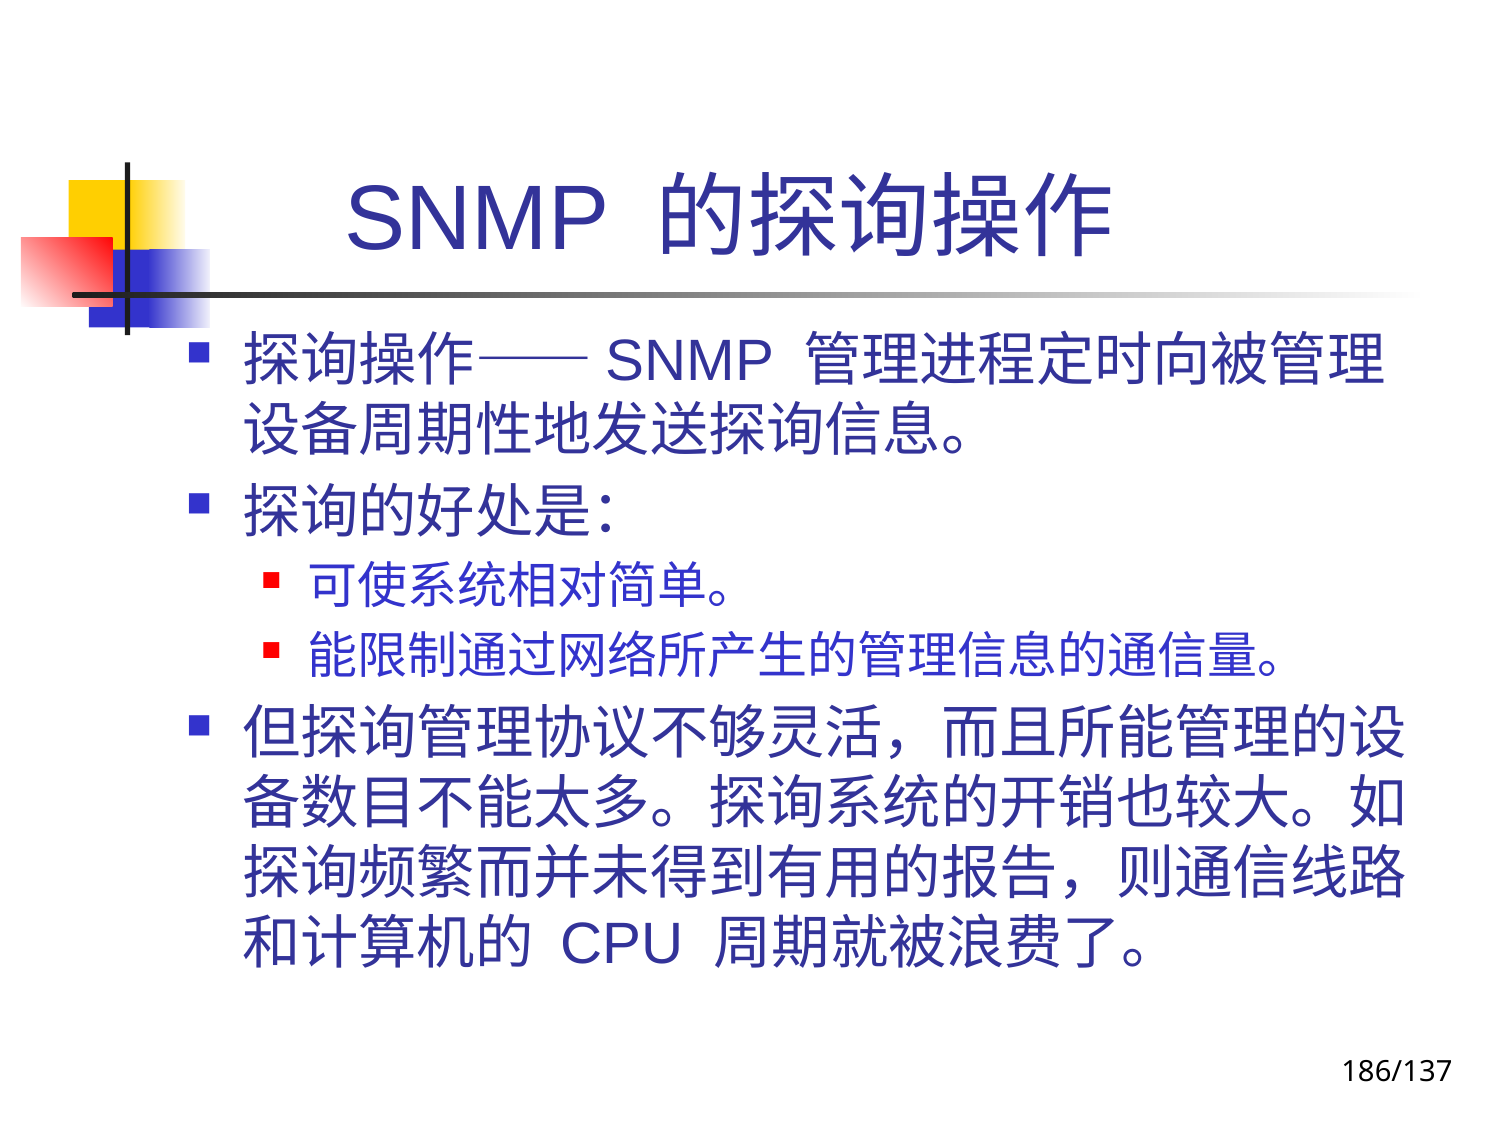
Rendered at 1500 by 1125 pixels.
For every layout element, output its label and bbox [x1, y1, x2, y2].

list [170, 314, 1447, 1059]
title [188, 34, 1271, 276]
slide_number [1154, 1023, 1468, 1100]
